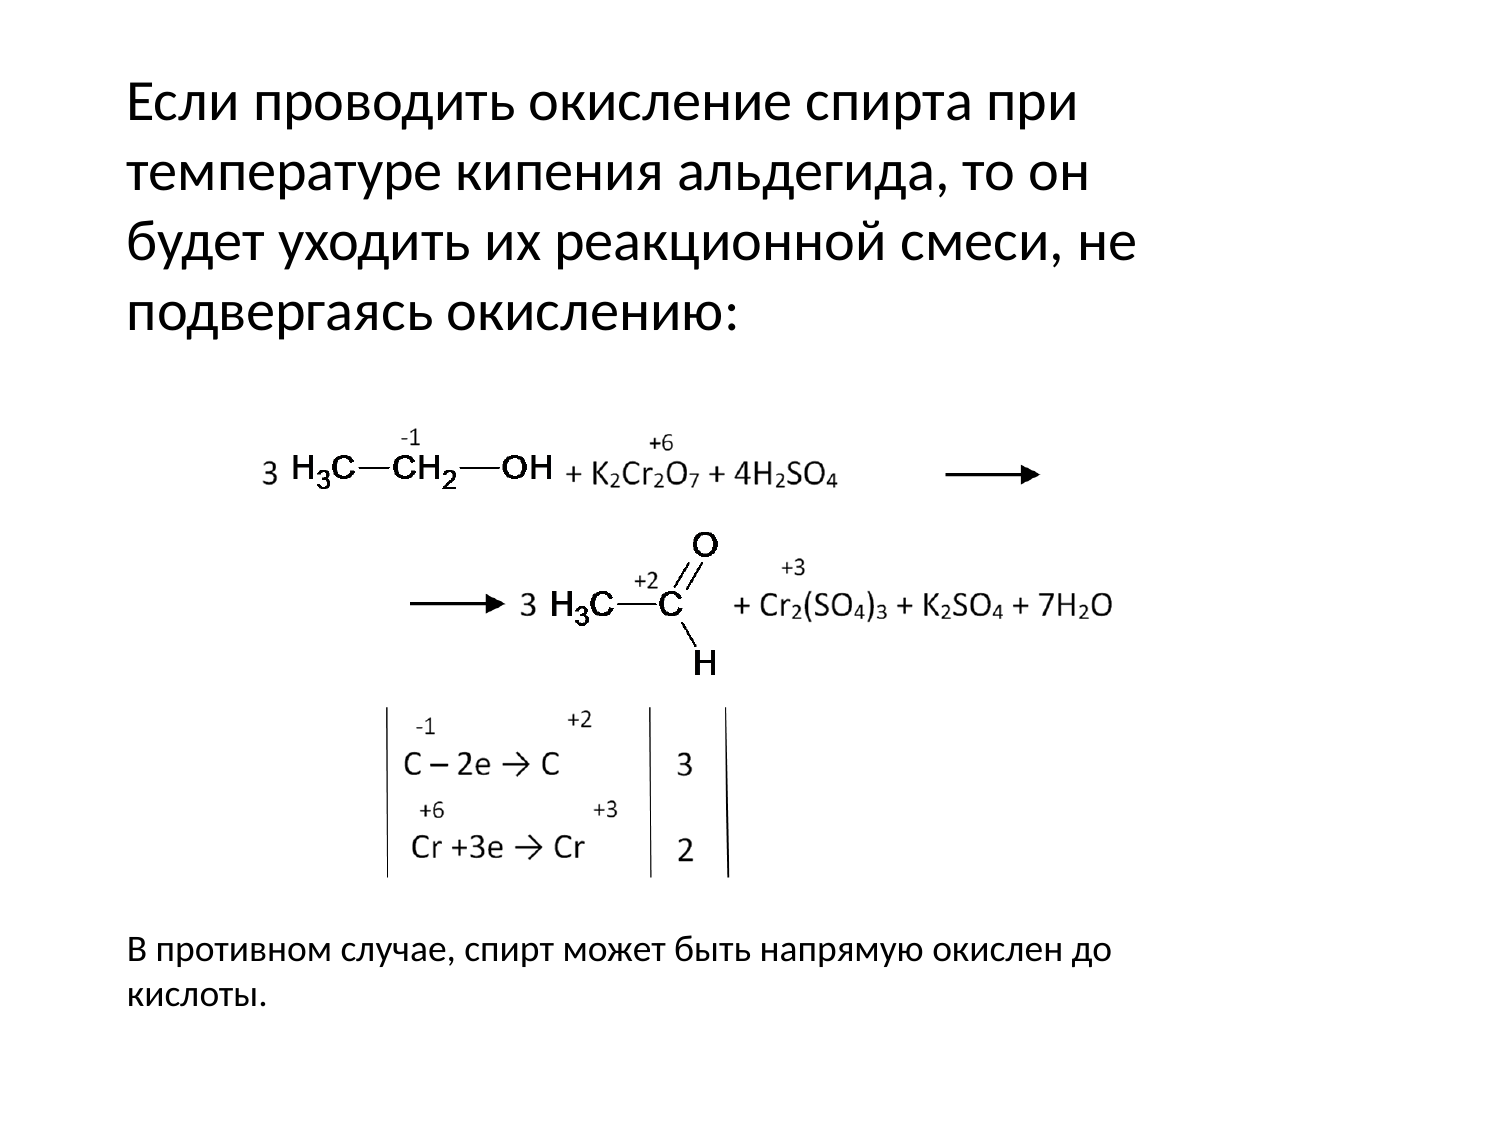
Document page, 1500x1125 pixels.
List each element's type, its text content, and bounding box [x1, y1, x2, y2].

text_box В противном случае, спирт может быть напрямую окислен до кислоты. [112, 916, 1199, 1022]
picture [240, 420, 1118, 883]
text_box Если проводить окисление спирта при температуре кипения альдегида, то он будет уходить их реакционной смеси, не подвергаясь окислению: [112, 54, 1247, 350]
